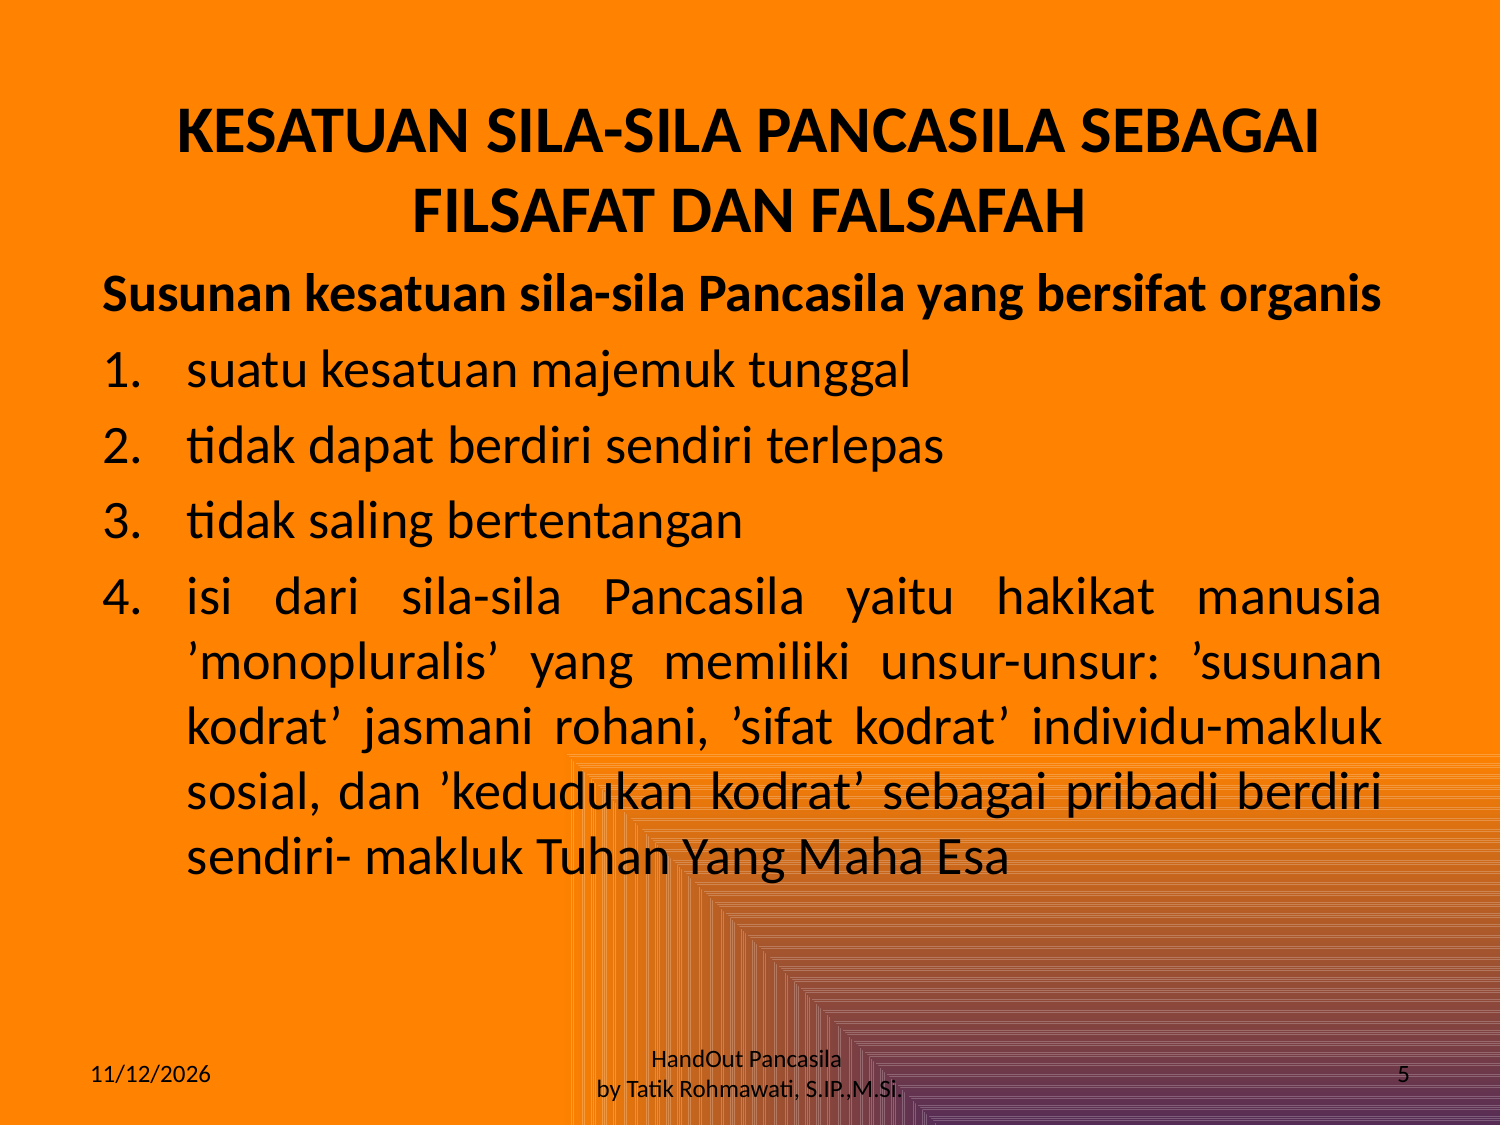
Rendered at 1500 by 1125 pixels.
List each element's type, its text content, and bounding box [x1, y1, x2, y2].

subtitle Susunan kesatuan sila-sila Pancasila yang bersifat organis suatu kesatuan majemuk tunggal tidak dapat berdiri sendiri terlepas tidak saling bertentangan isi dari sila-sila Pancasila yaitu hakikat manusia ’monopluralis’ yang memiliki unsur-unsur: ’susunan kodrat’ jasmani rohani, ’sifat kodrat’ individu-makluk sosial, dan ’kedudukan kodrat’ sebagai pribadi berdiri sendiri- makluk Tuhan Yang Maha Esa [87, 249, 1400, 1038]
slide_number 5 [1074, 1042, 1425, 1103]
title KESATUAN SILA-SILA PANCASILA SEBAGAI FILSAFAT DAN FALSAFAH [112, 137, 1388, 249]
footer HandOut Pancasila by Tatik Rohmawati, S.IP.,M.Si. [512, 1042, 988, 1103]
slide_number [75, 1042, 425, 1103]
